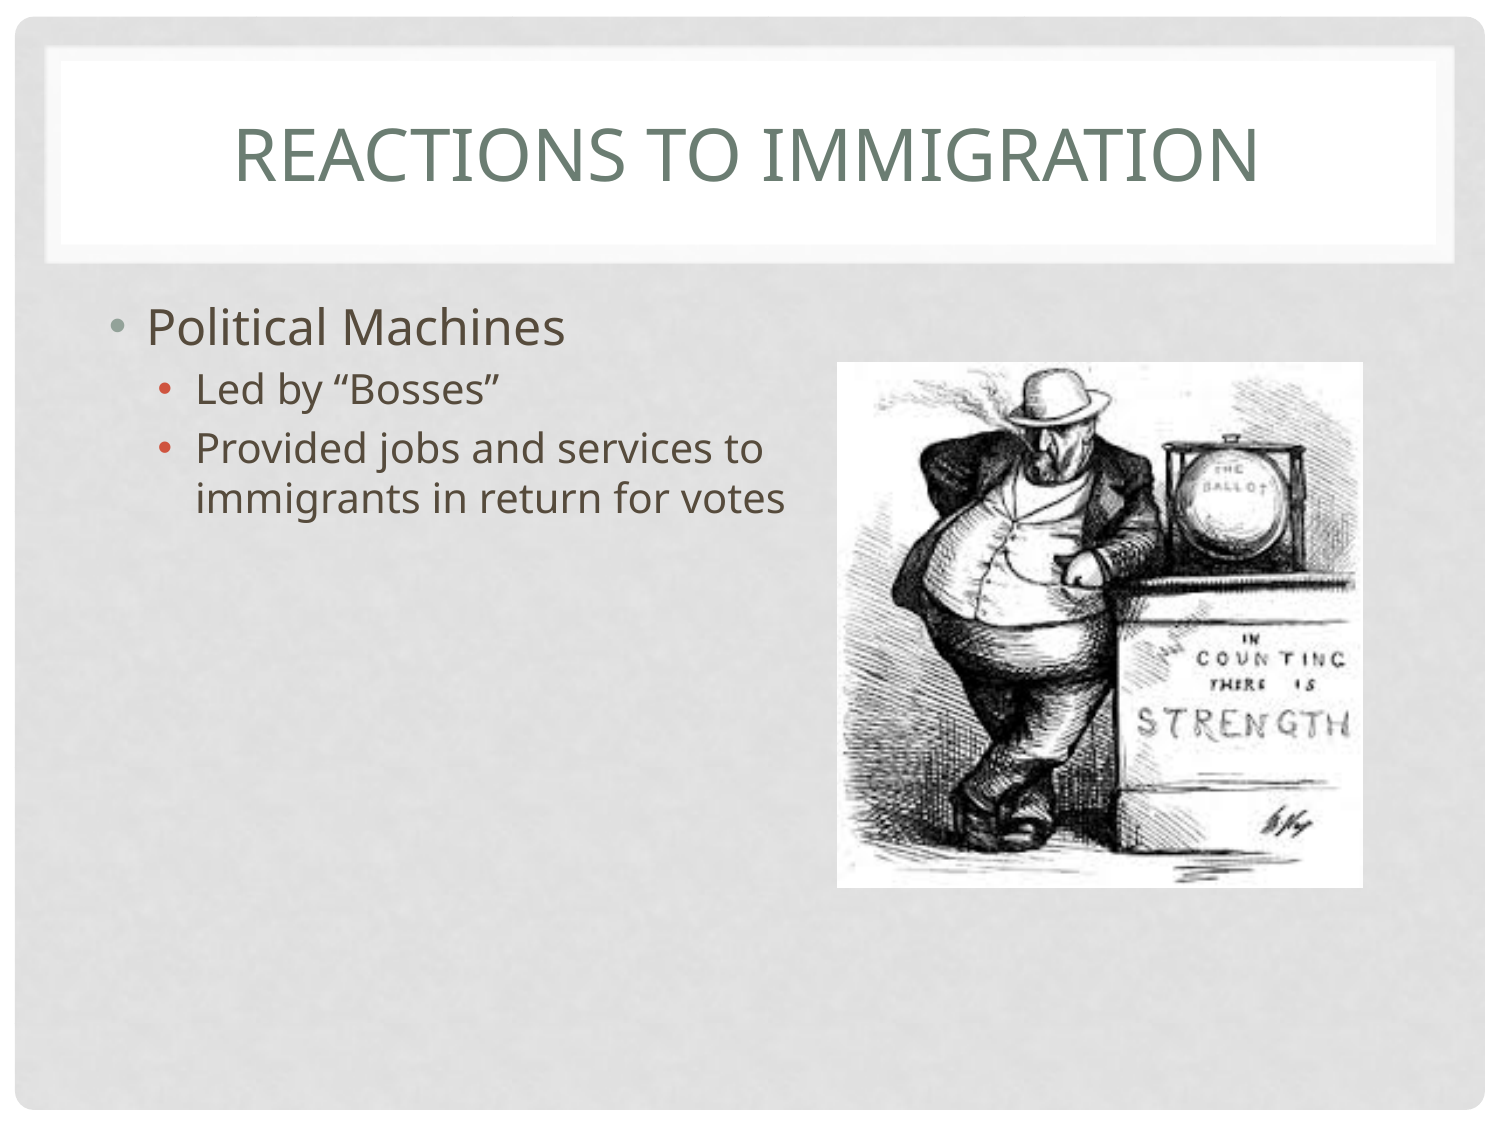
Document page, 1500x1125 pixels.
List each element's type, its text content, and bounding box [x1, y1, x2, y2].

list Political Machines Led by “Bosses” Provided jobs and services to immigrants in return for votes [75, 287, 838, 1005]
picture [837, 362, 1363, 888]
title Reactions to Immigration [69, 66, 1425, 238]
